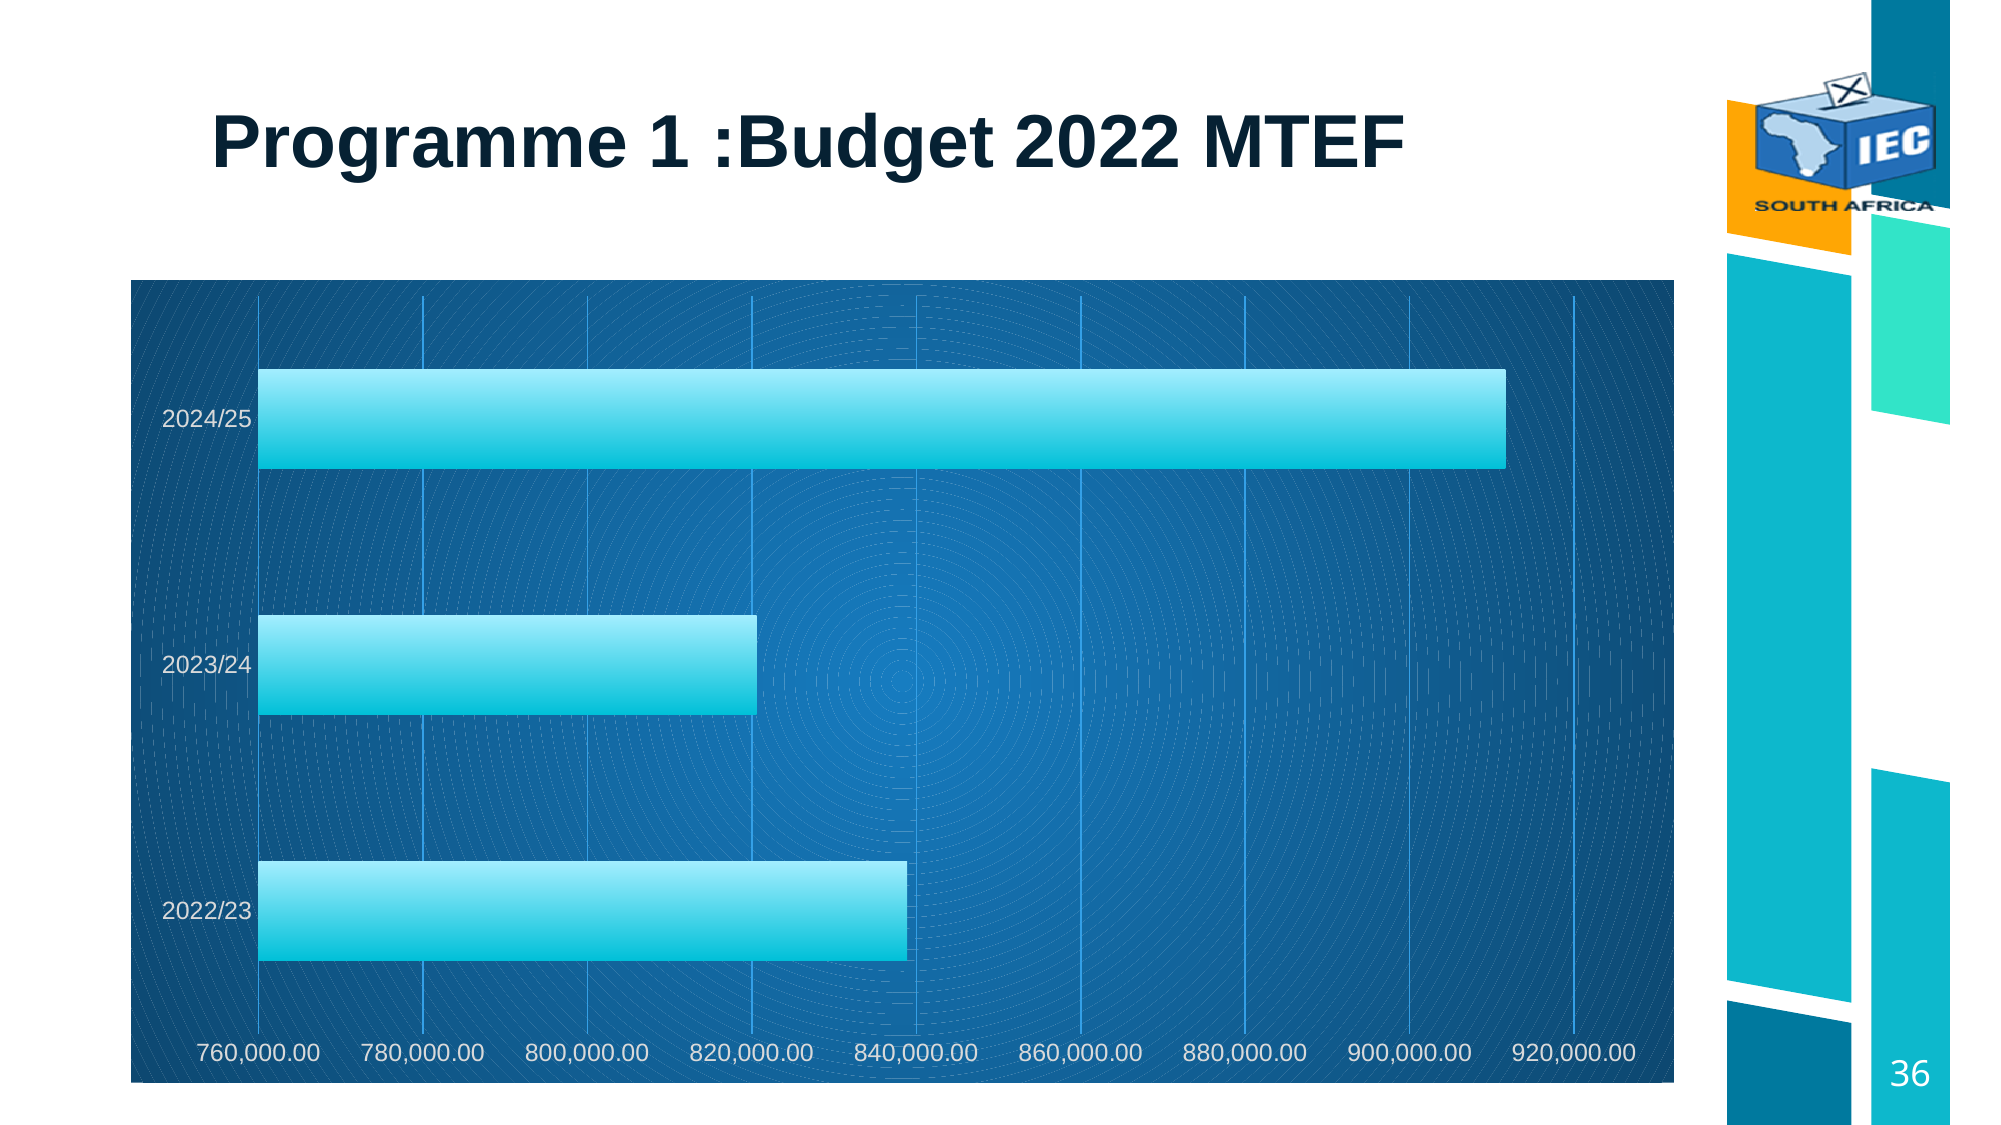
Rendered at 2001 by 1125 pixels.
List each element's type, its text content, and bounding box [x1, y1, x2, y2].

text_box Programme 1 :Budget 2022 MTEF [191, 72, 1803, 331]
chart [130, 280, 1675, 1083]
slide_number 36 [1871, 1025, 1950, 1125]
picture [1755, 72, 1936, 211]
